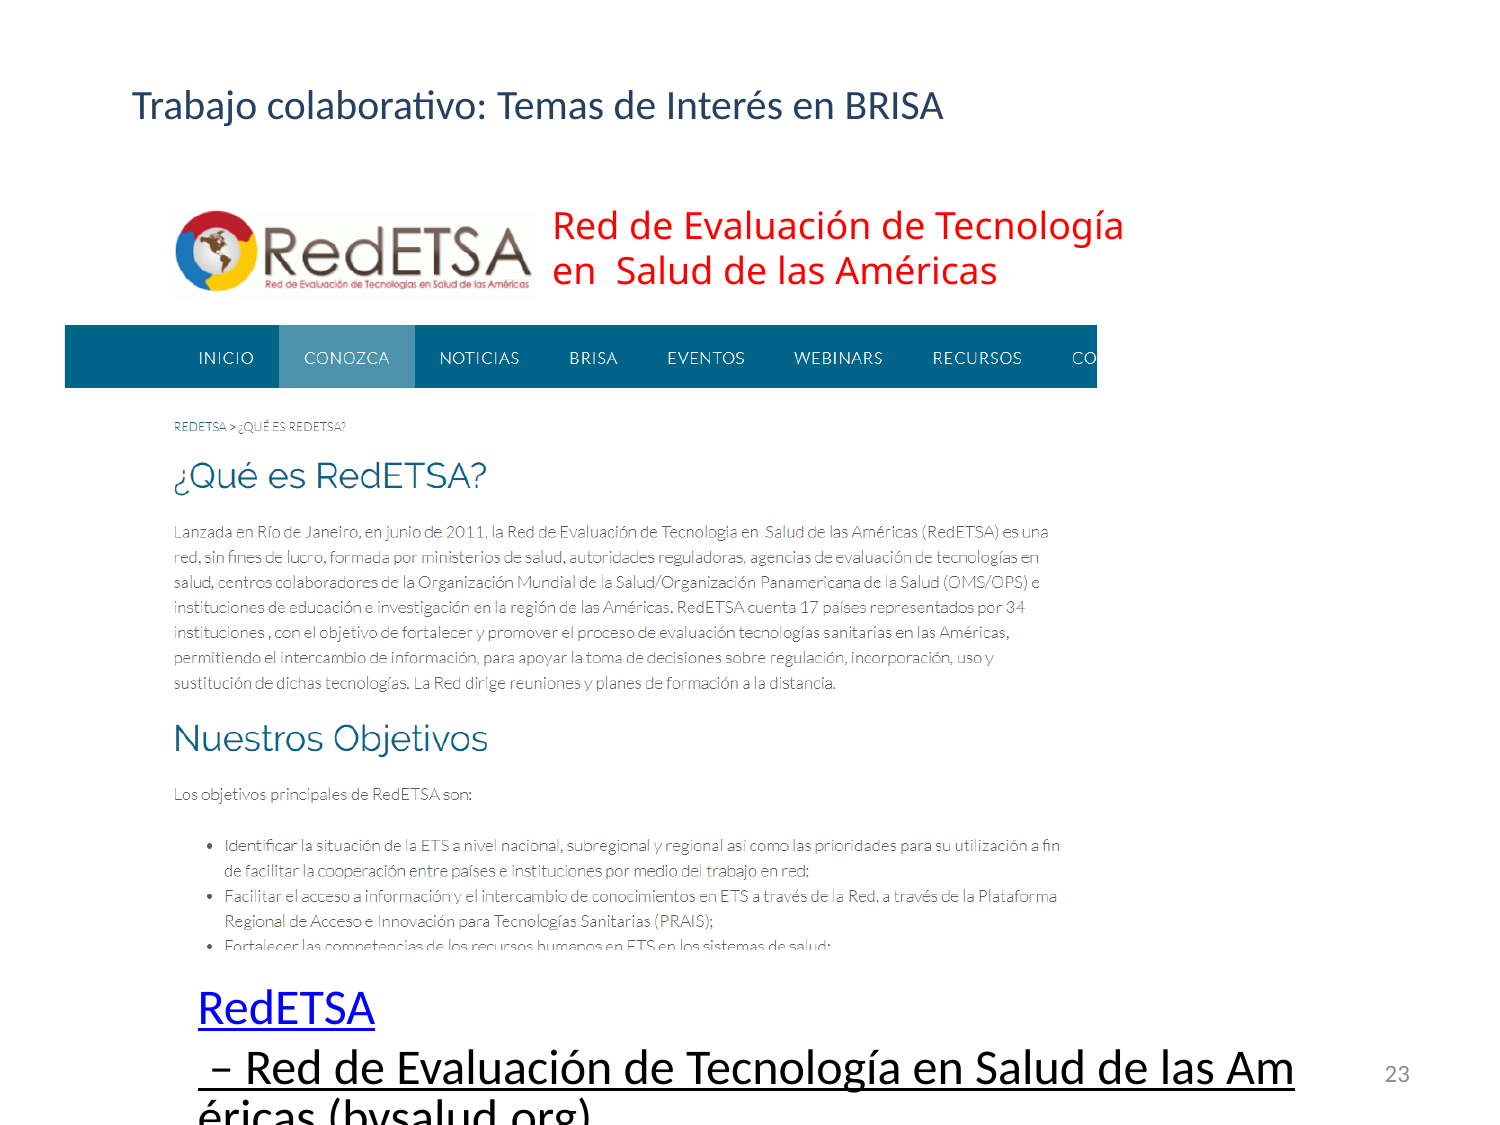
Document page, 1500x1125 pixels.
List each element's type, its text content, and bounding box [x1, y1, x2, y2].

text_box Red de Evaluación de Tecnología en Salud de las Américas [537, 194, 1152, 300]
text_box Trabajo colaborativo: Temas de Interés en BRISA [117, 70, 1441, 136]
text_box RedETSA – Red de Evaluación de Tecnología en Salud de las Américas (bvsalud.org) [182, 967, 1313, 1125]
slide_number 23 [1313, 1042, 1425, 1103]
picture [64, 210, 1098, 950]
